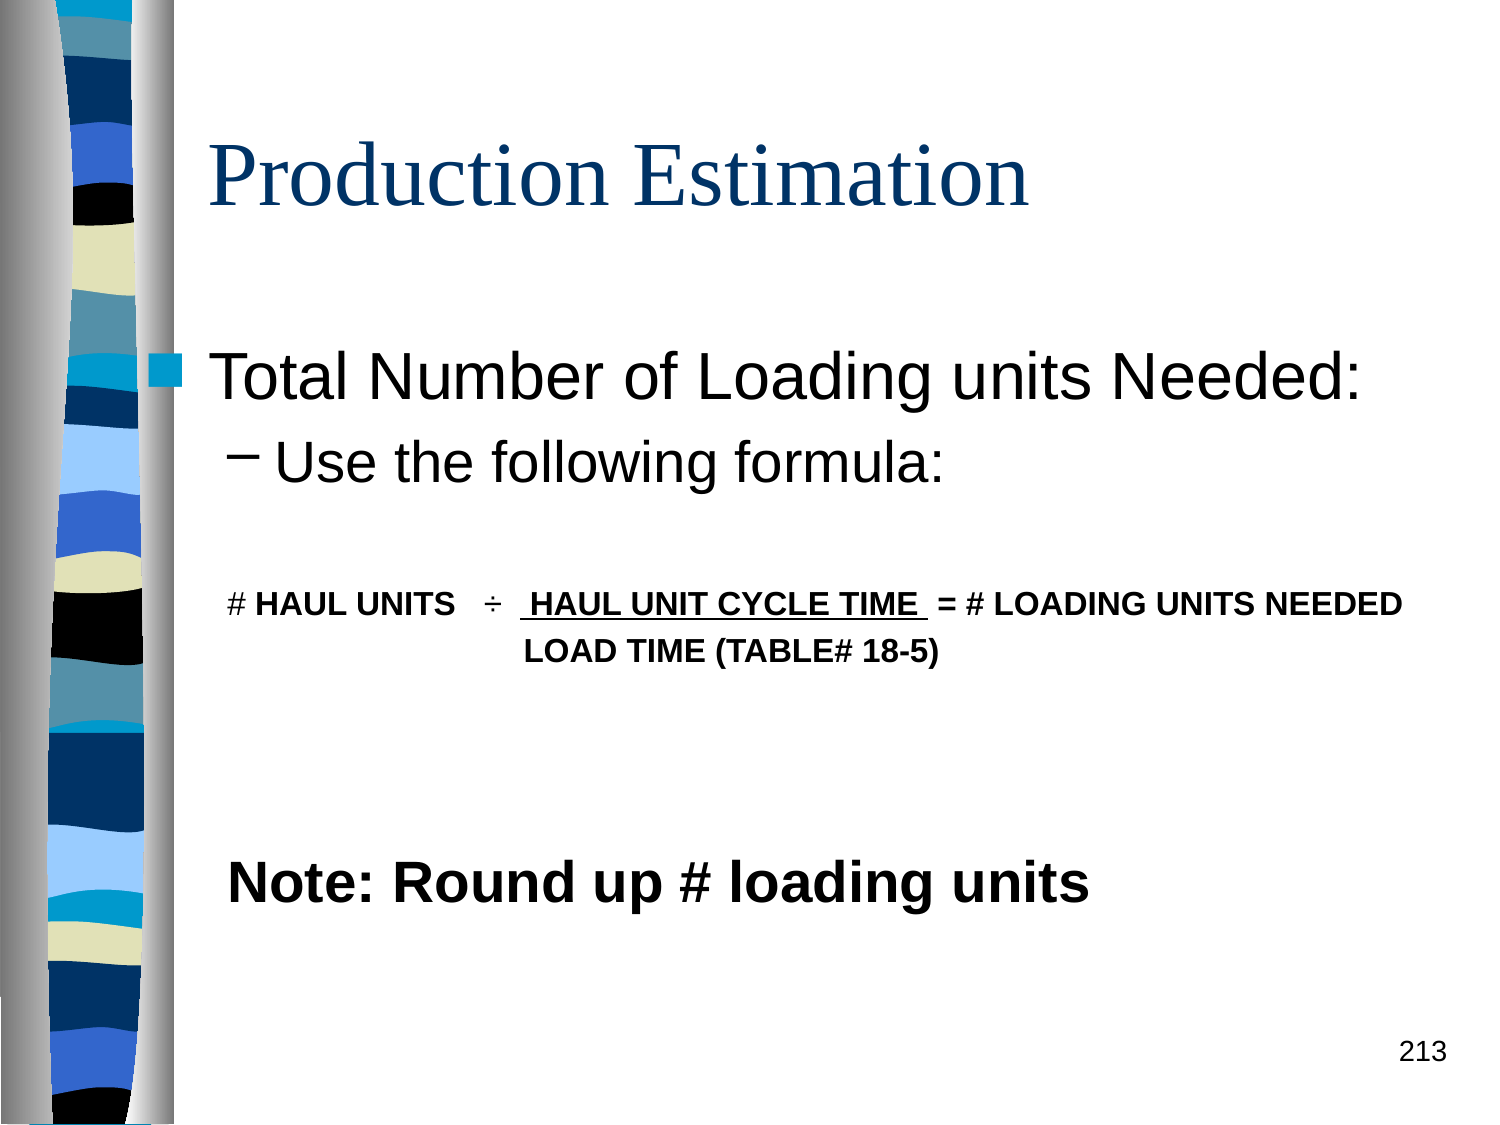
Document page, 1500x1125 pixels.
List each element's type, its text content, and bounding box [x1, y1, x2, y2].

list Total Number of Loading units Needed: Use the following formula: # HAUL UNITS ÷ HAUL UNIT CYCLE TIME = # LOADING UNITS NEEDED LOAD TIME (TABLE# 18-5) Note: Round up # loading units [137, 324, 1451, 1076]
title Production Estimation [192, 74, 1468, 263]
slide_number 213 [1149, 1024, 1463, 1101]
